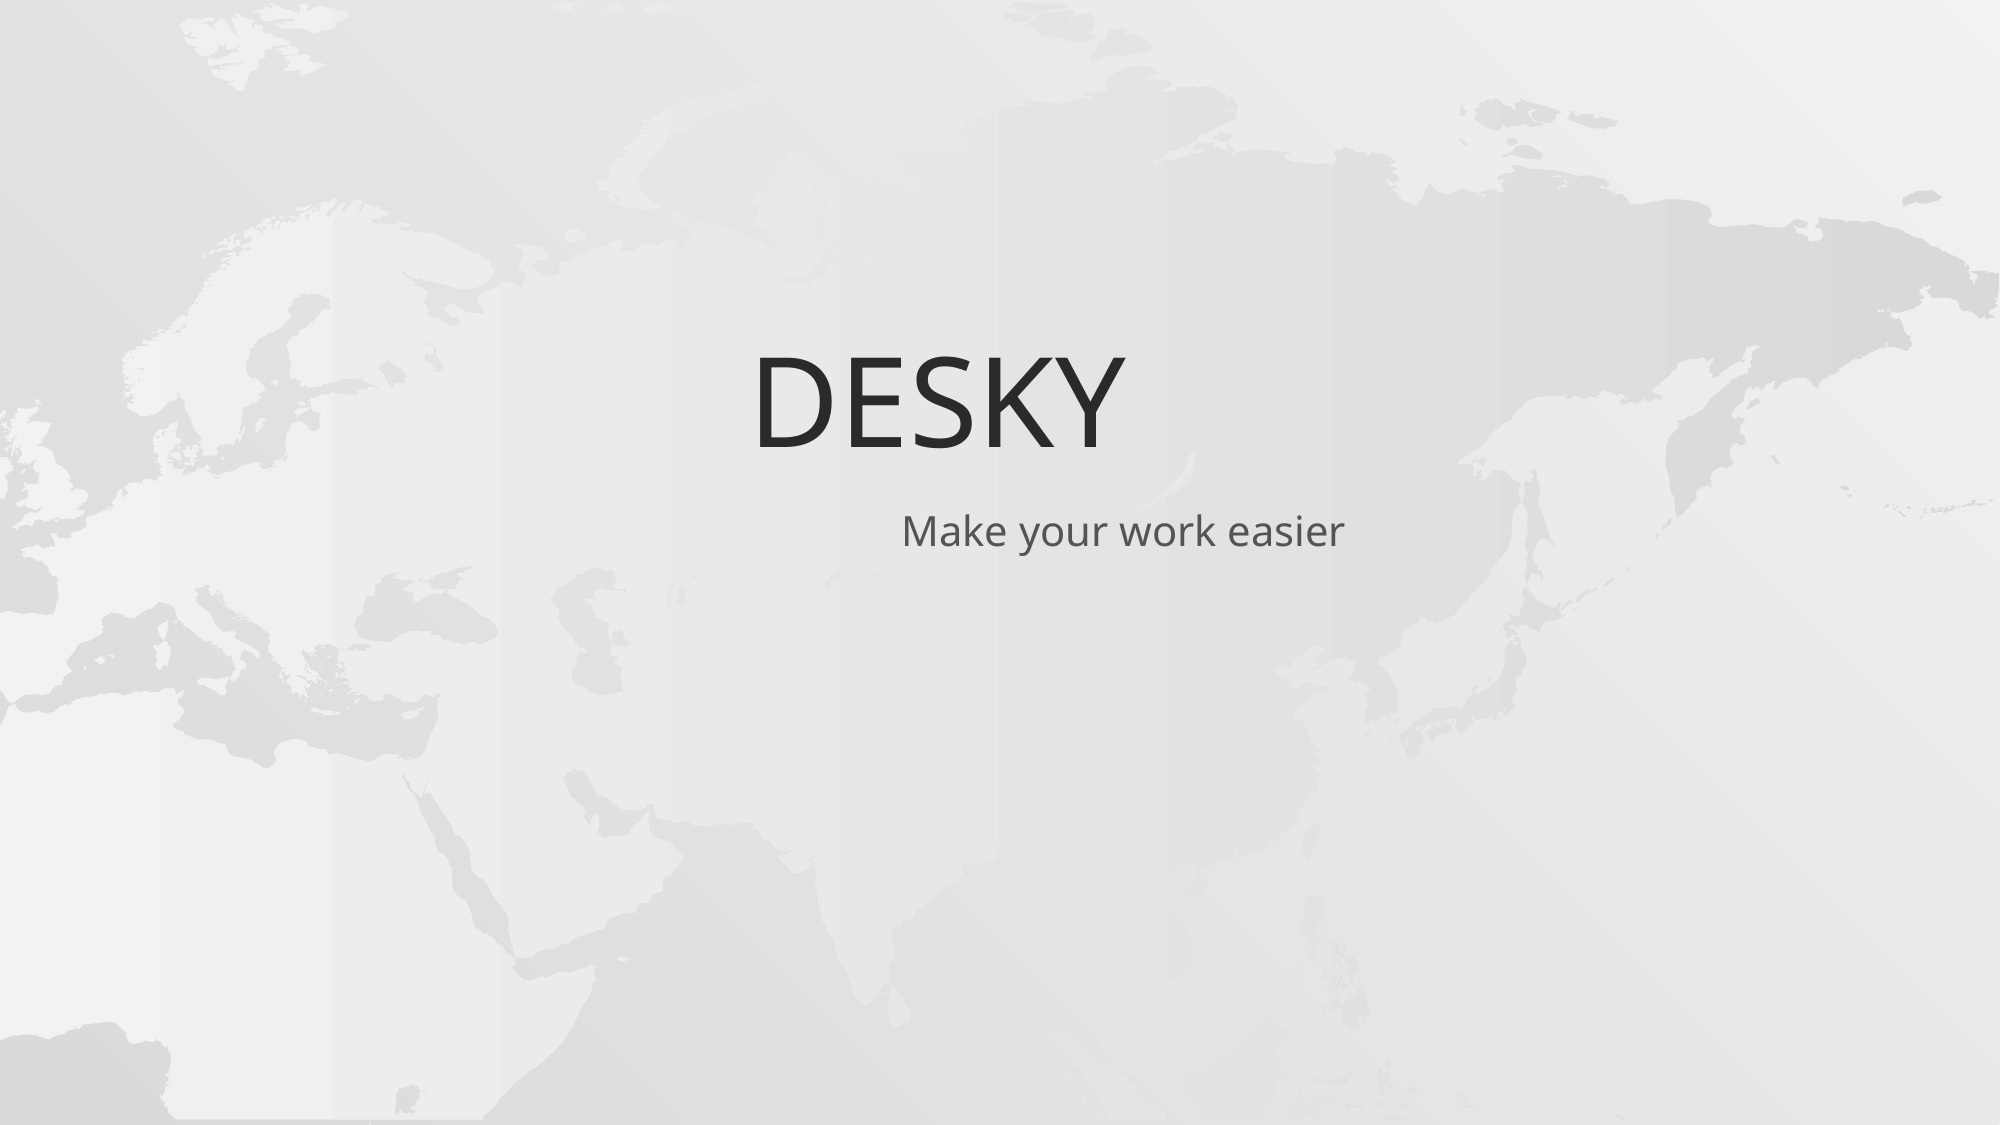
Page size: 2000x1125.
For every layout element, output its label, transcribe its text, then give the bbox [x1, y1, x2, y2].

title Desky [137, 290, 1738, 483]
subtitle Make your work easier [480, 503, 1768, 691]
